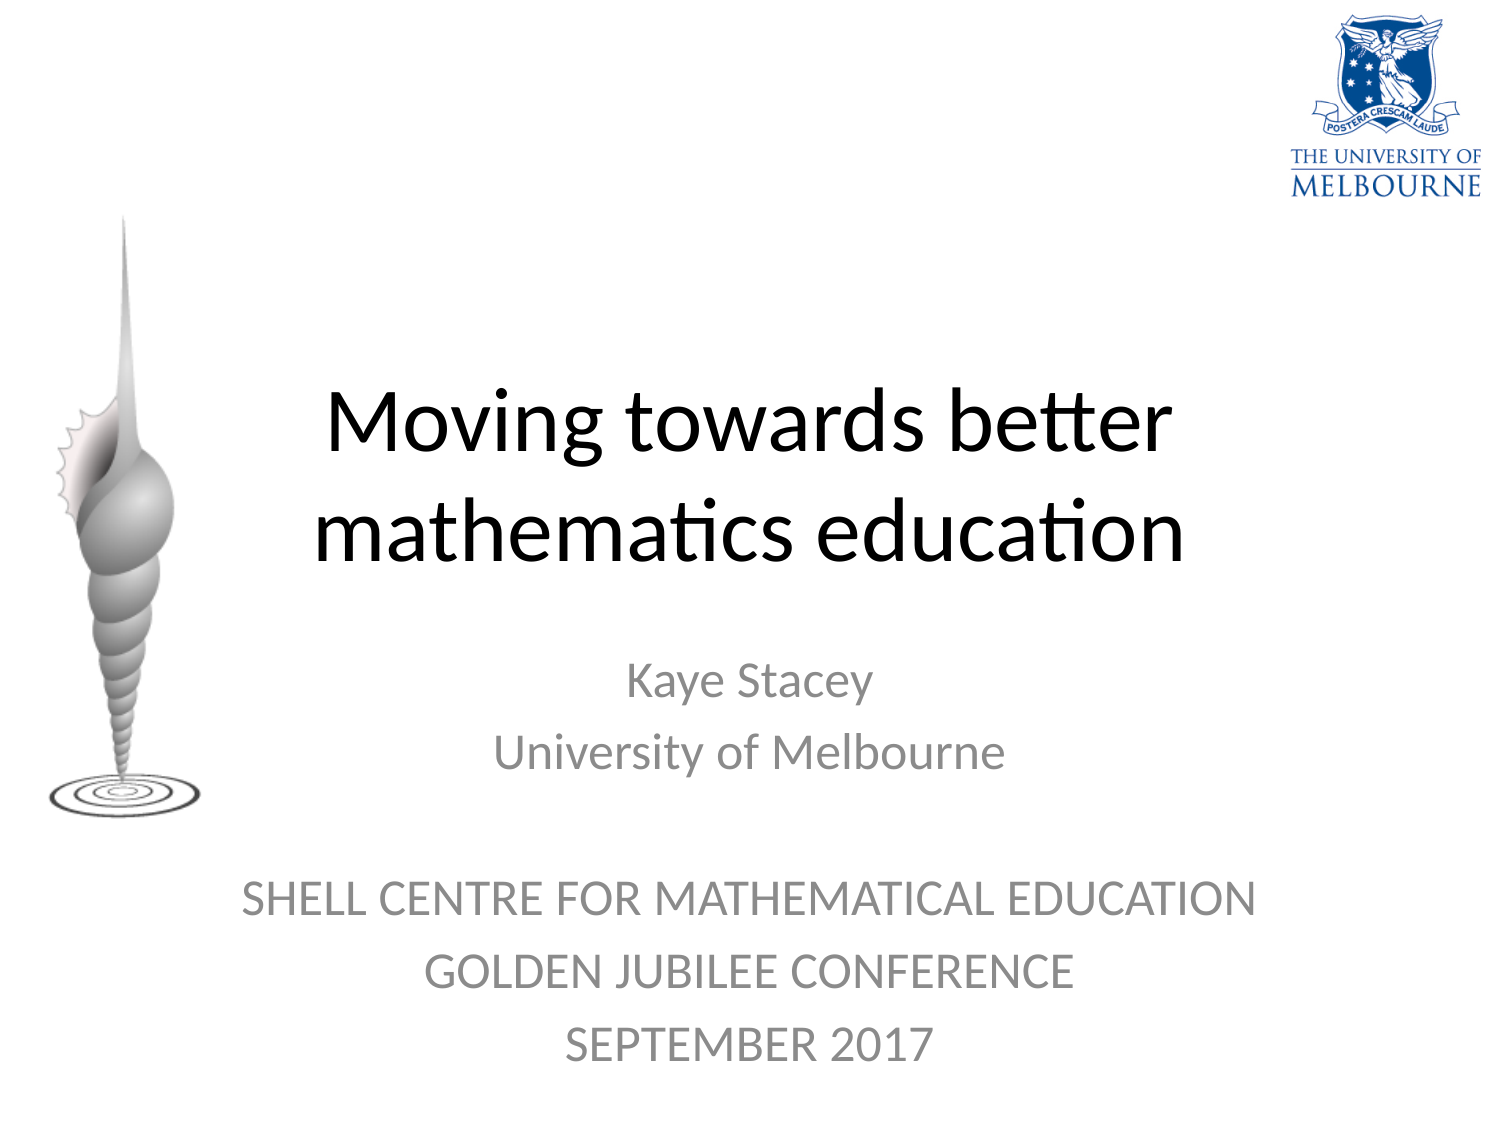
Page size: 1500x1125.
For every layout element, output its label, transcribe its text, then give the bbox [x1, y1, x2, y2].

subtitle Kaye Stacey University of Melbourne SHELL CENTRE FOR MATHEMATICAL EDUCATION GOLDEN JUBILEE CONFERENCE SEPTEMBER 2017 [225, 637, 1275, 1094]
picture [1289, 7, 1483, 201]
picture [25, 199, 209, 833]
title Moving towards better mathematics education [214, 349, 1388, 591]
